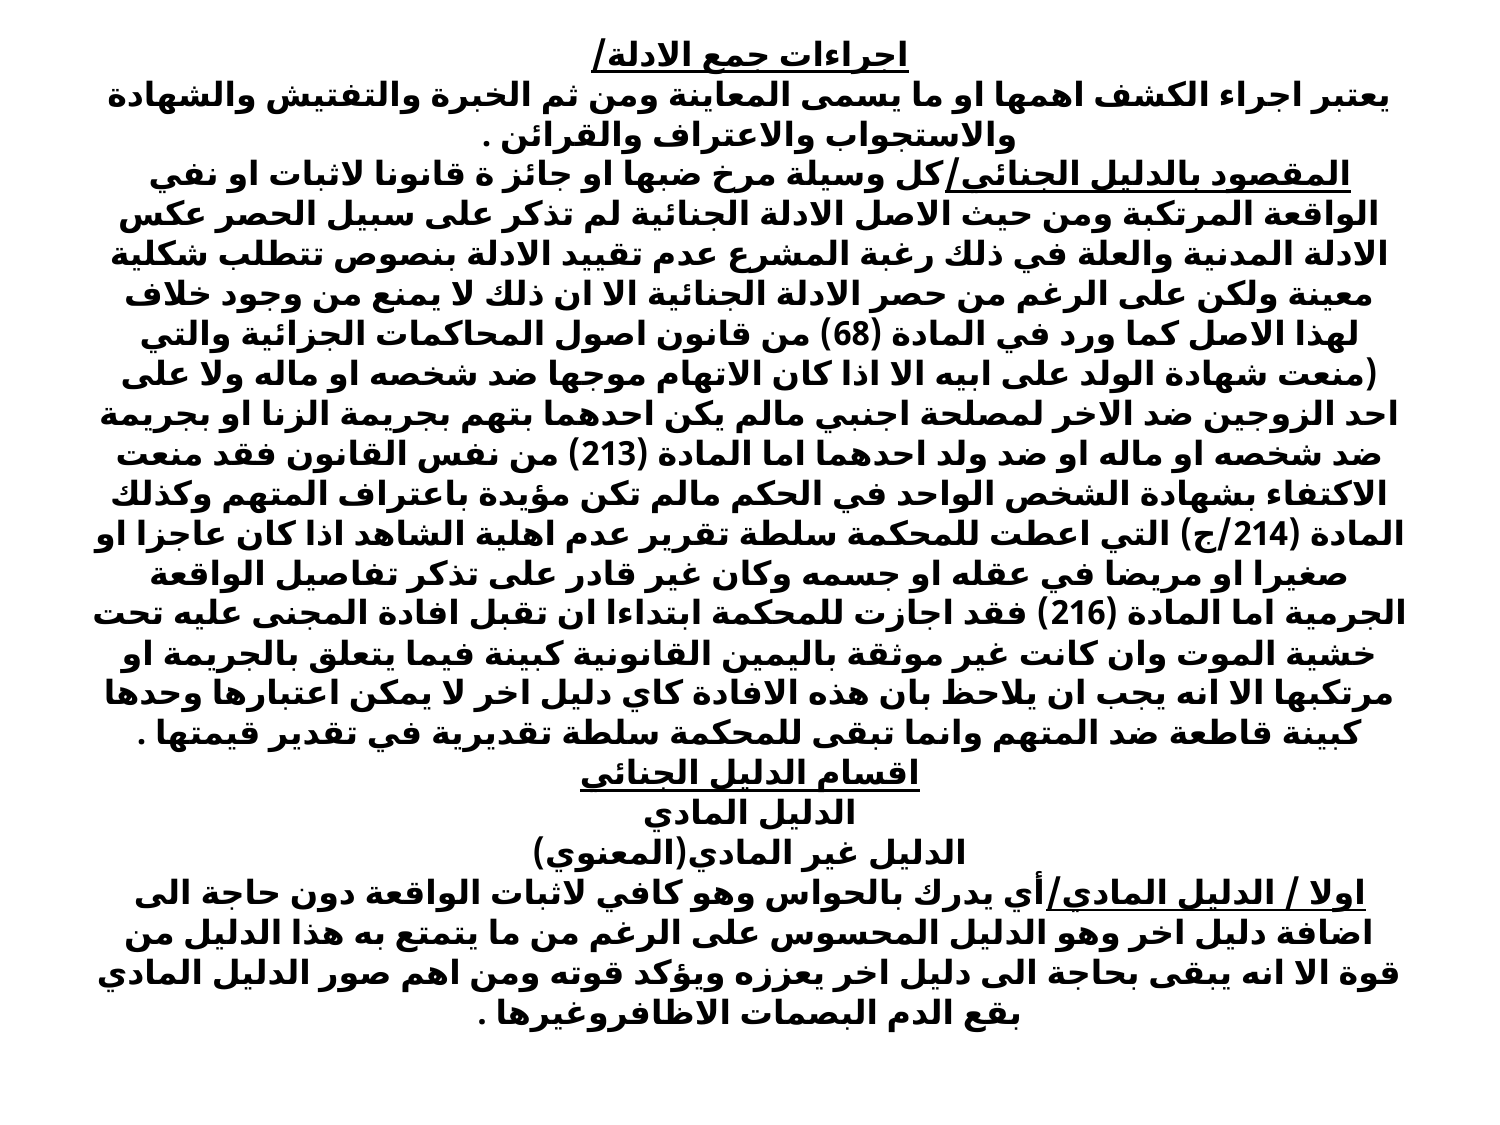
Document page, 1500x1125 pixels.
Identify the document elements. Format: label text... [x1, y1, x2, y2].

title اجراءات جمع الادلة/ يعتبر اجراء الكشف اهمها او ما يسمى المعاينة ومن ثم الخبرة والتفتيش والشهادة والاستجواب والاعتراف والقرائن . المقصود بالدليل الجنائي/كل وسيلة مرخ ضبها او جائز ة قانونا لاثبات او نفي الواقعة المرتكبة ومن حيث الاصل الادلة الجنائية لم تذكر على سبيل الحصر عكس الادلة المدنية والعلة في ذلك رغبة المشرع عدم تقييد الادلة بنصوص تتطلب شكلية معينة ولكن على الرغم من حصر الادلة الجنائية الا ان ذلك لا يمنع من وجود خلاف لهذا الاصل كما ورد في المادة (68) من قانون اصول المحاكمات الجزائية والتي (منعت شهادة الولد على ابيه الا اذا كان الاتهام موجها ضد شخصه او ماله ولا على احد الزوجين ضد الاخر لمصلحة اجنبي مالم يكن احدهما بتهم بجريمة الزنا او بجريمة ضد شخصه او ماله او ضد ولد احدهما اما المادة (213) من نفس القانون فقد منعت الاكتفاء بشهادة الشخص الواحد في الحكم مالم تكن مؤيدة باعتراف المتهم وكذلك المادة (214/ج) التي اعطت للمحكمة سلطة تقرير عدم اهلية الشاهد اذا كان عاجزا او صغيرا او مريضا في عقله او جسمه وكان غير قادر على تذكر تفاصيل الواقعة الجرمية اما المادة (216) فقد اجازت للمحكمة ابتداءا ان تقبل افادة المجنى عليه تحت خشية الموت وان كانت غير موثقة باليمين القانونية كبينة فيما يتعلق بالجريمة او مرتكبها الا انه يجب ان يلاحظ بان هذه الافادة كاي دليل اخر لا يمكن اعتبارها وحدها كبينة قاطعة ضد المتهم وانما تبقى للمحكمة سلطة تقديرية في تقدير قيمتها . اقسام الدليل الجنائي الدليل المادي الدليل غير المادي(المعنوي) اولا / الدليل المادي/أي يدرك بالحواس وهو كافي لاثبات الواقعة دون حاجة الى اضافة دليل اخر وهو الدليل المحسوس على الرغم من ما يتمتع به هذا الدليل من قوة الا انه يبقى بحاجة الى دليل اخر يعززه ويؤكد قوته ومن اهم صور الدليل المادي بقع الدم البصمات الاظافروغيرها . [75, 45, 1425, 1059]
